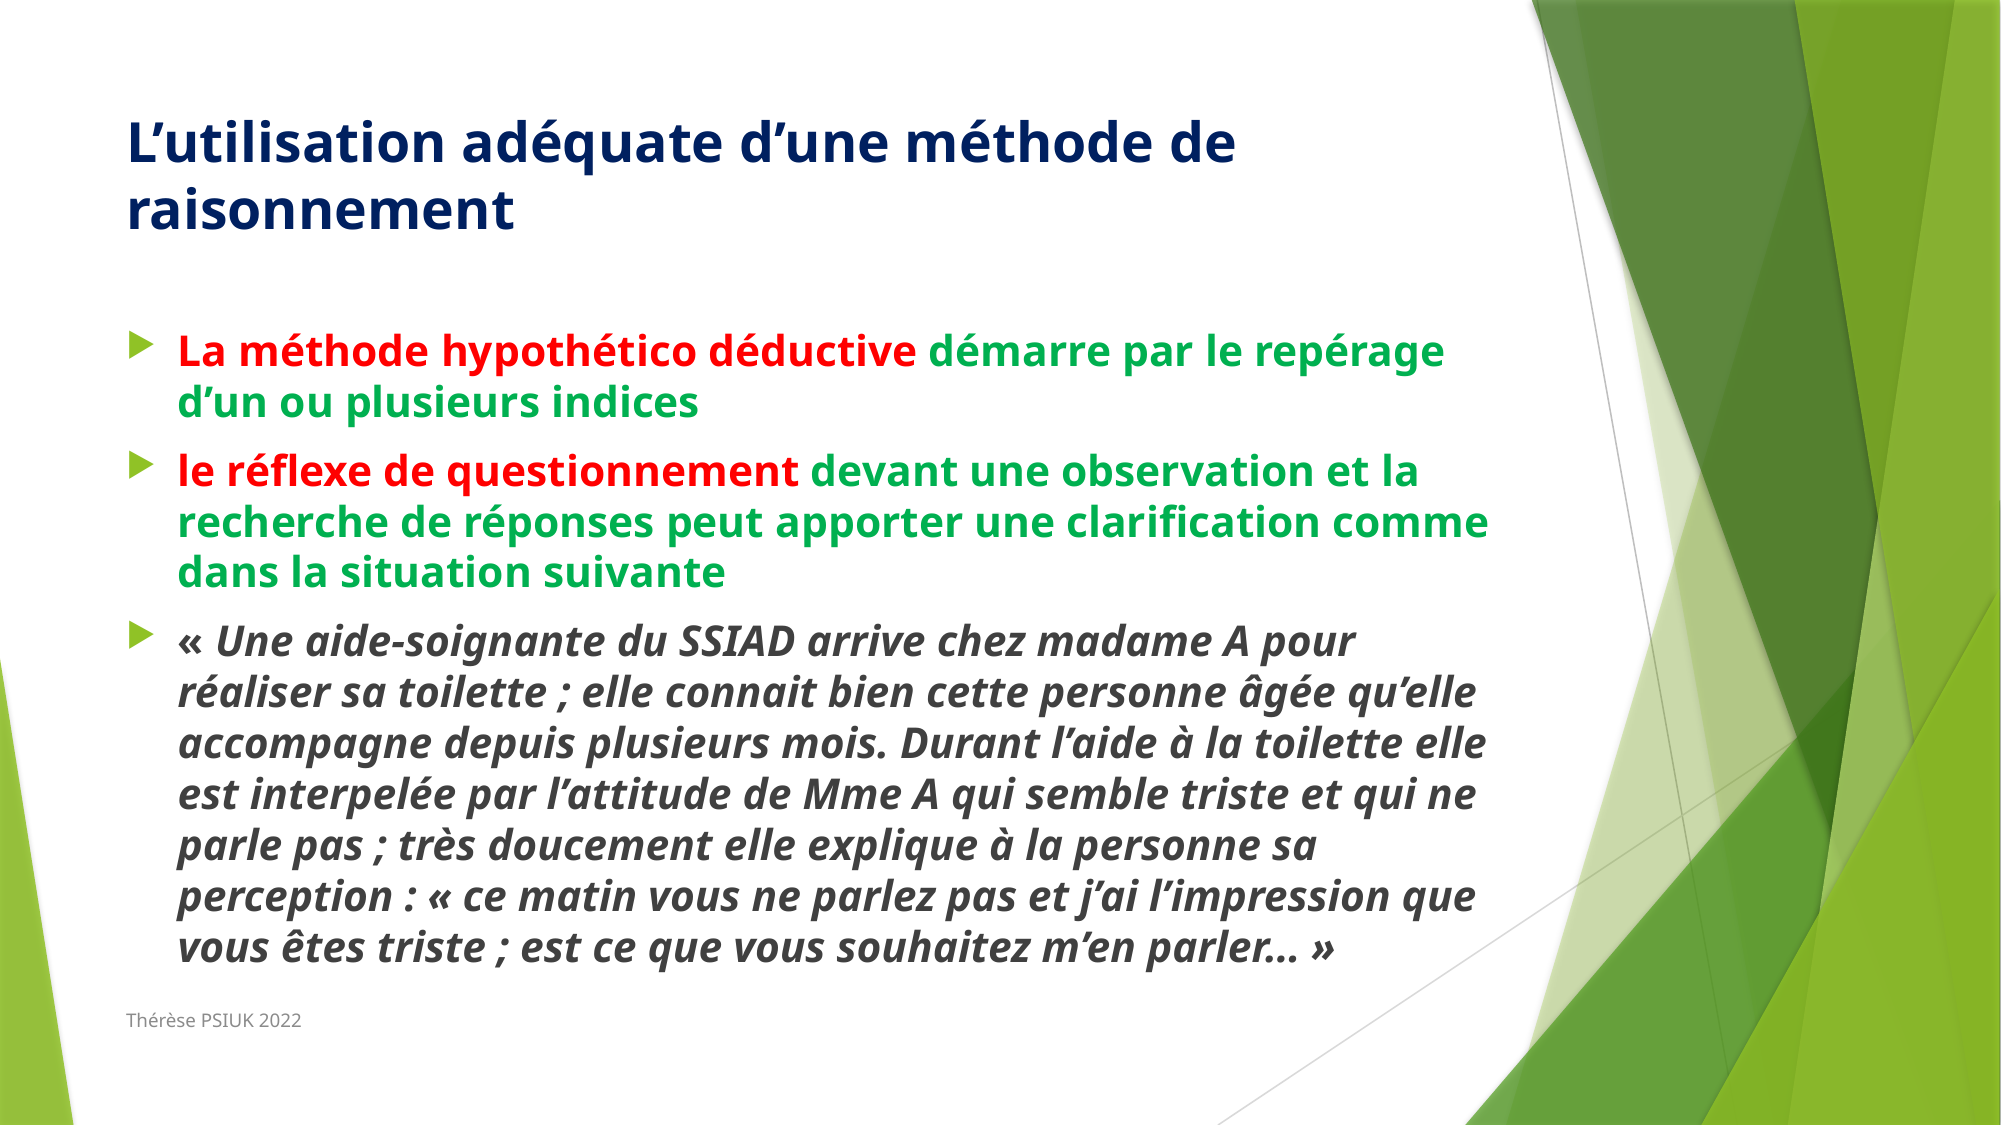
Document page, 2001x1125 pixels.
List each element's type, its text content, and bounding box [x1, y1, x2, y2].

footer Thérèse PSIUK 2022 [111, 991, 1145, 1051]
list La méthode hypothético déductive démarre par le repérage d’un ou plusieurs indices le réflexe de questionnement devant une observation et la recherche de réponses peut apporter une clarification comme dans la situation suivante « Une aide-soignante du SSIAD arrive chez madame A pour réaliser sa toilette ; elle connait bien cette personne âgée qu’elle accompagne depuis plusieurs mois. Durant l’aide à la toilette elle est interpelée par l’attitude de Mme A qui semble triste et qui ne parle pas ; très doucement elle explique à la personne sa perception : « ce matin vous ne parlez pas et j’ai l’impression que vous êtes triste ; est ce que vous souhaitez m’en parler… » [111, 316, 1522, 991]
title L’utilisation adéquate d’une méthode de raisonnement [111, 99, 1522, 316]
